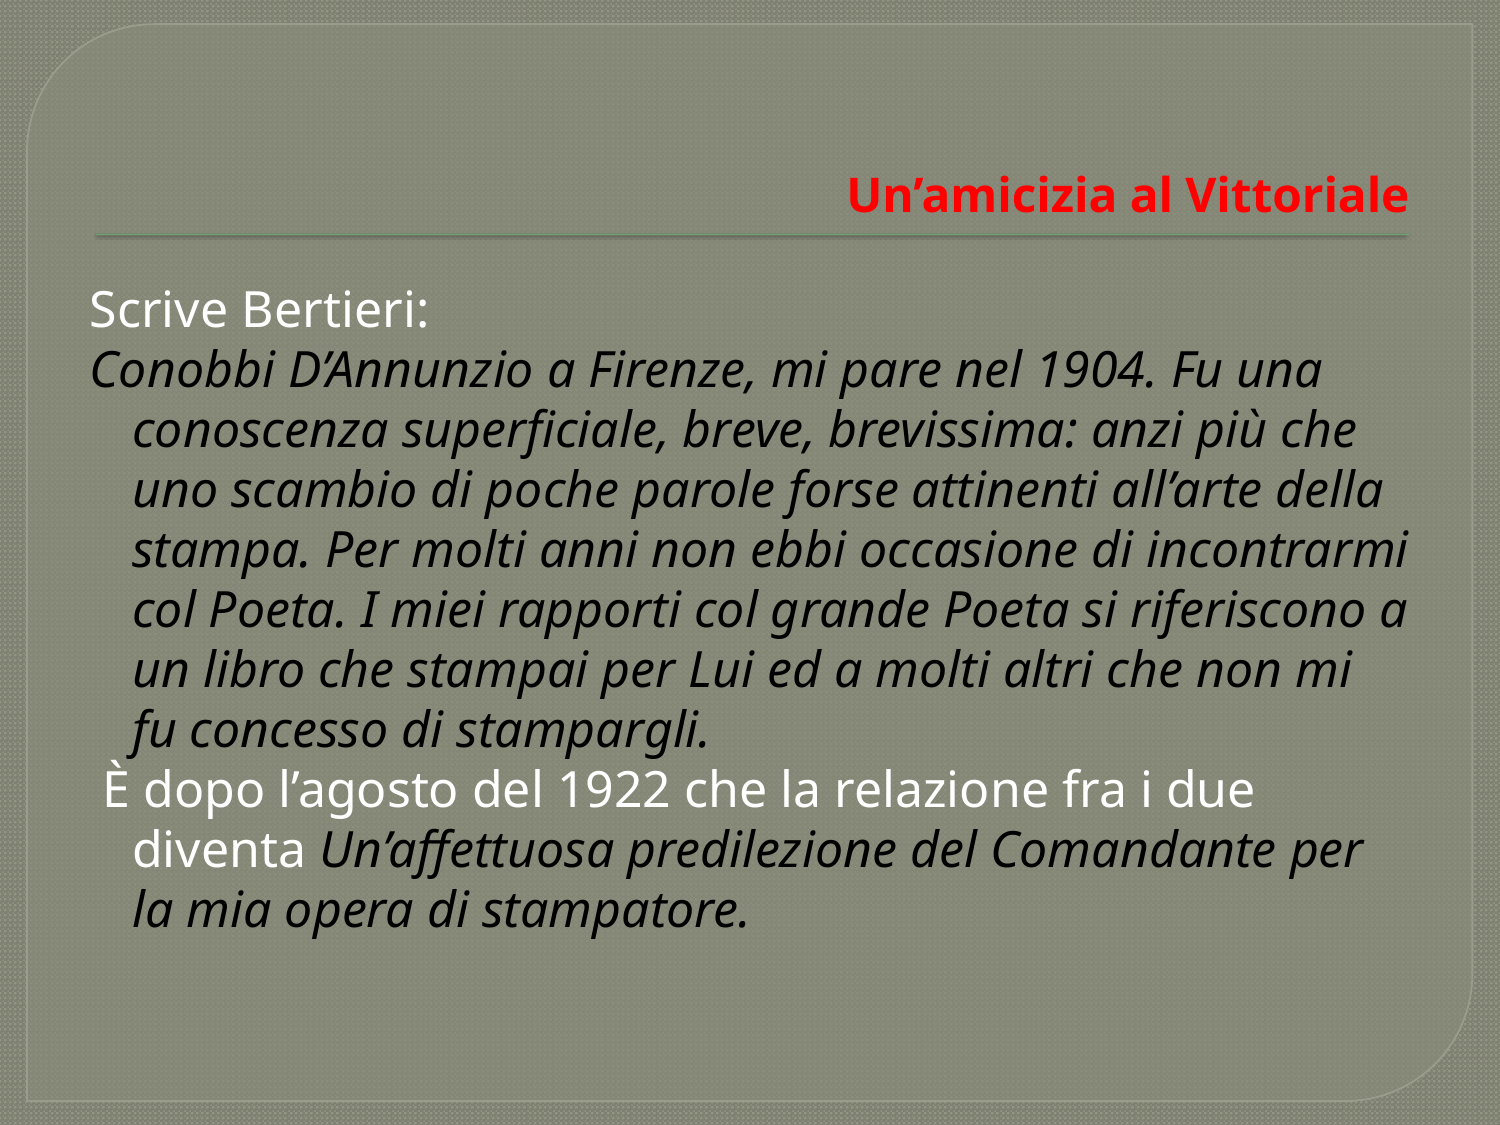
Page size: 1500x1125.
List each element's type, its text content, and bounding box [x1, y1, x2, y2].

title Un’amicizia al Vittoriale [75, 41, 1425, 230]
list Scrive Bertieri: Conobbi D’Annunzio a Firenze, mi pare nel 1904. Fu una conoscenza superficiale, breve, brevissima: anzi più che uno scambio di poche parole forse attinenti all’arte della stampa. Per molti anni non ebbi occasione di incontrarmi col Poeta. I miei rapporti col grande Poeta si riferiscono a un libro che stampai per Lui ed a molti altri che non mi fu concesso di stampargli. È dopo l’agosto del 1922 che la relazione fra i due diventa Un’affettuosa predilezione del Comandante per la mia opera di stampatore. [75, 270, 1425, 1013]
